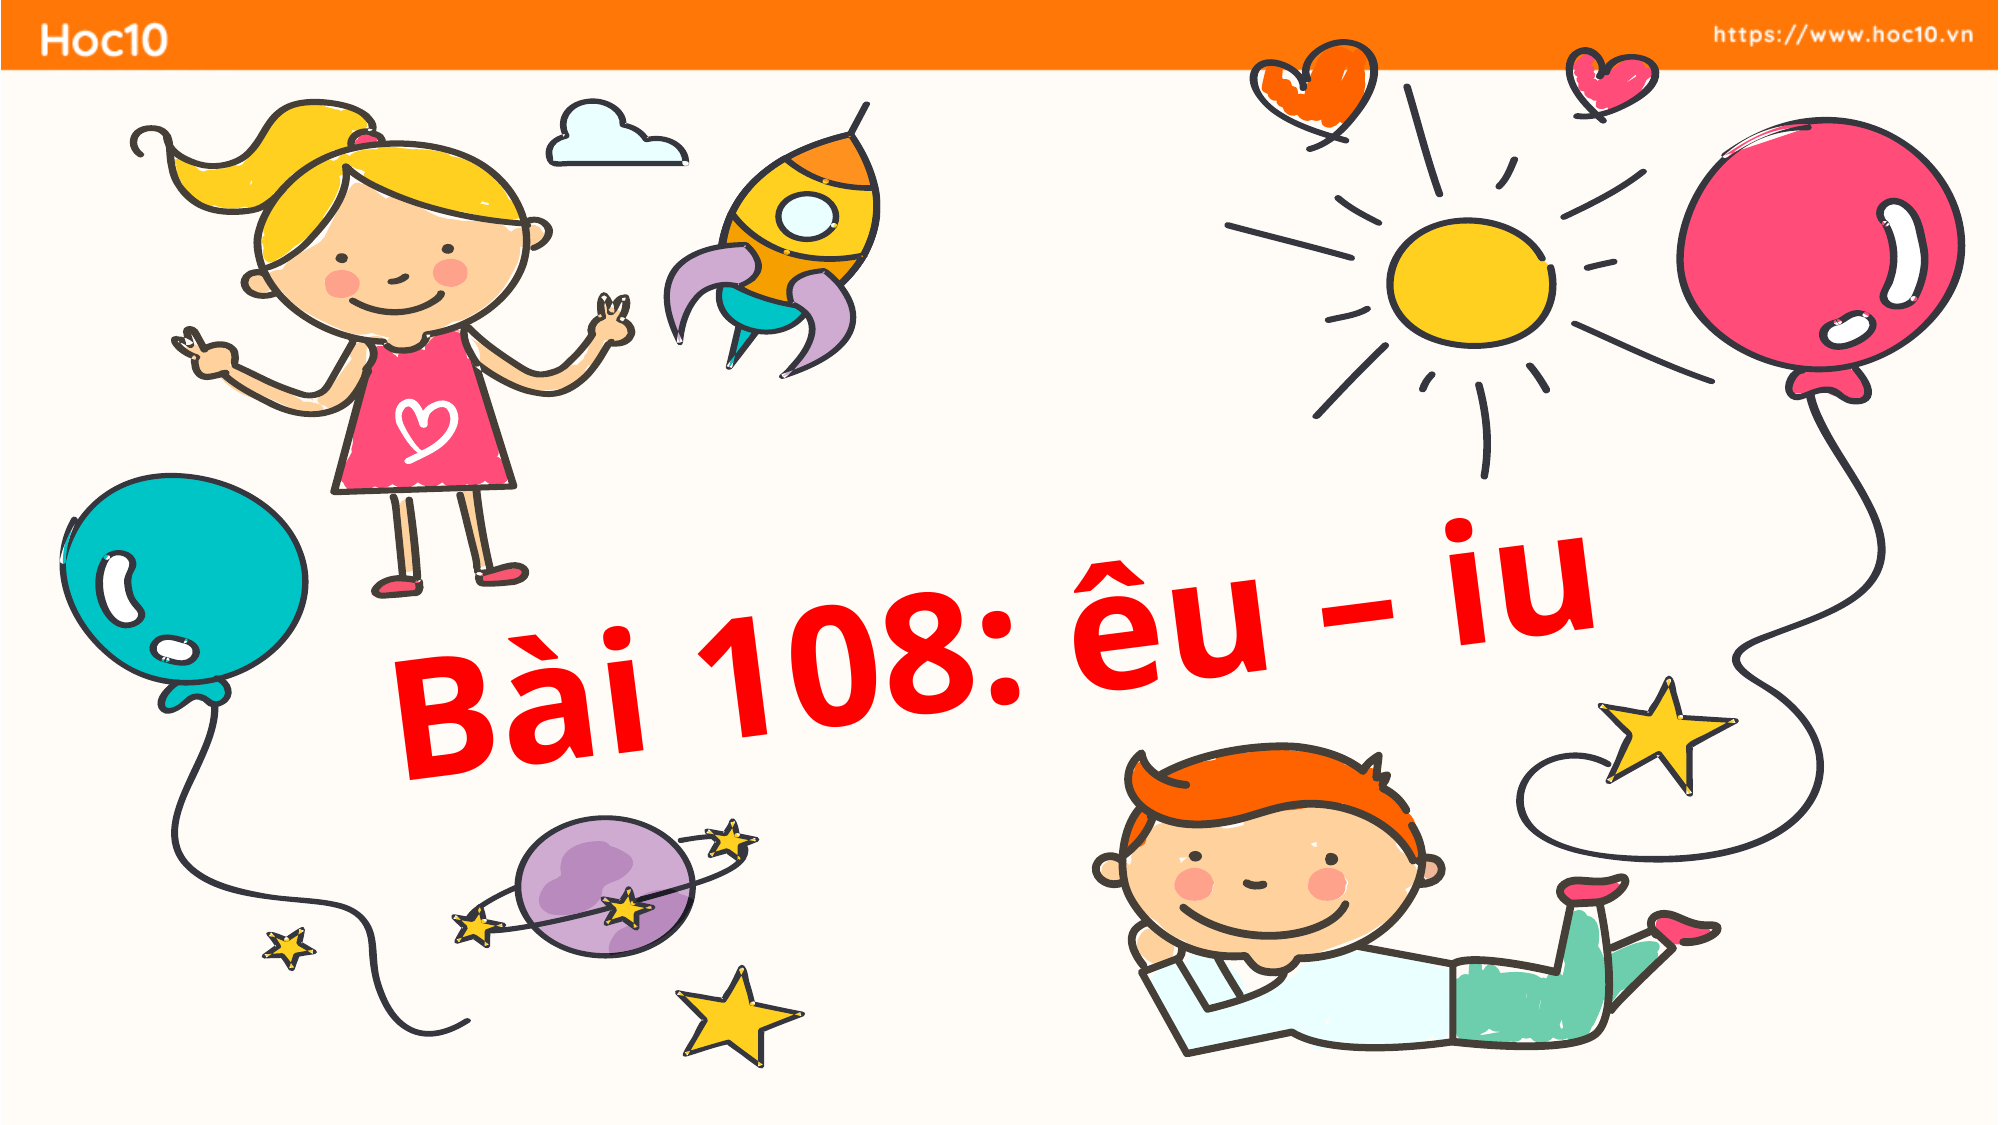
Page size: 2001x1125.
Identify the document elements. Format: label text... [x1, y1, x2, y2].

picture [1, 0, 1998, 1125]
text_box Bài 108: êu – iu [884, 517, 1086, 761]
